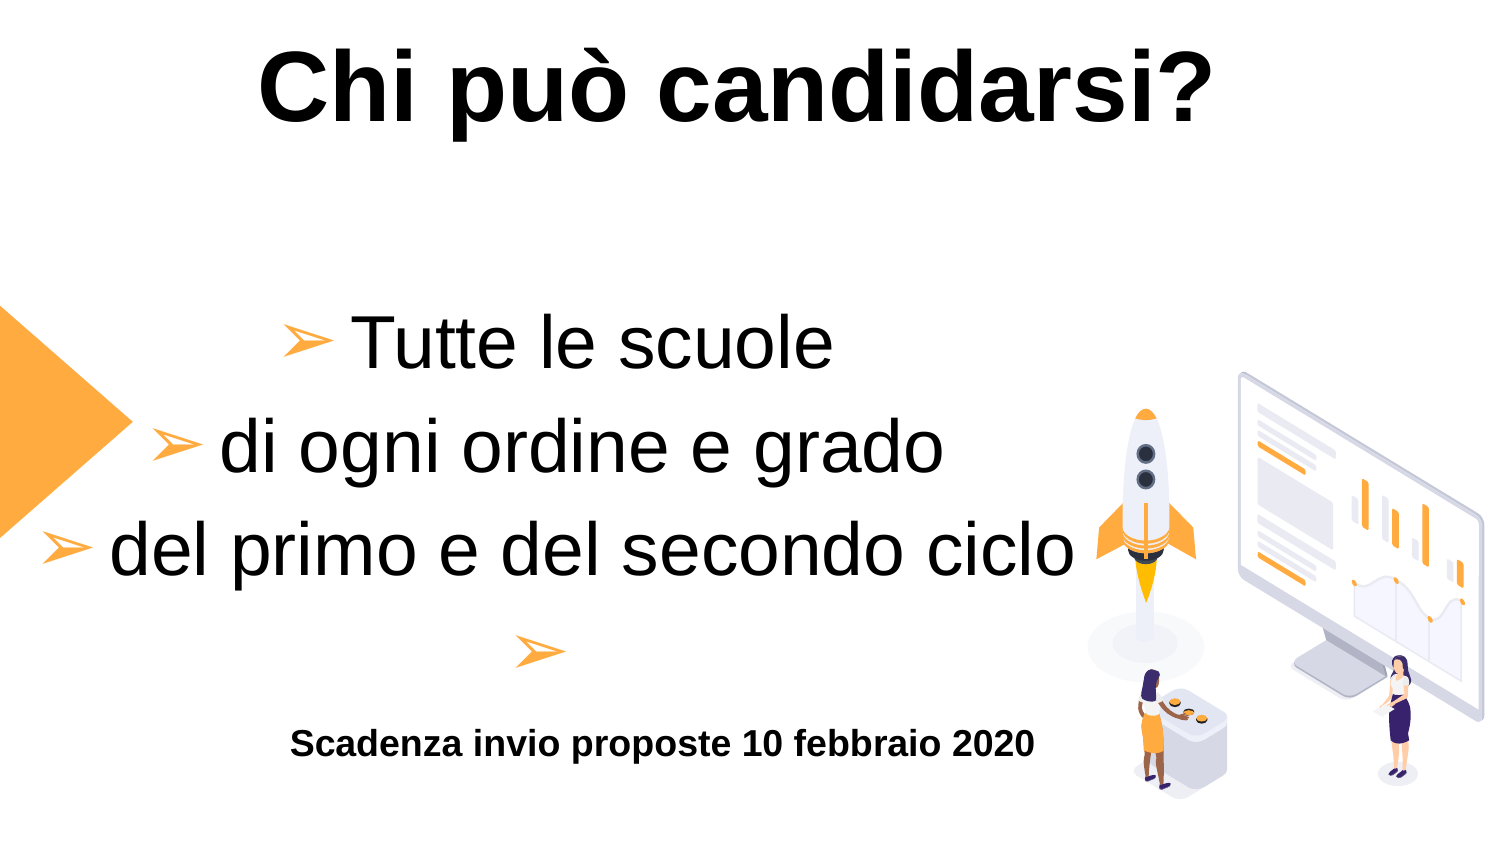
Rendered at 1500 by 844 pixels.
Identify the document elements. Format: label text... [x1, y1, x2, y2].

subtitle Tutte le scuole di ogni ordine e grado del primo e del secondo ciclo [0, 265, 1112, 579]
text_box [1087, 371, 1485, 800]
title Chi può candidarsi? [242, 9, 1258, 157]
text_box Scadenza invio proposte 10 febbraio 2020 [274, 704, 1088, 817]
